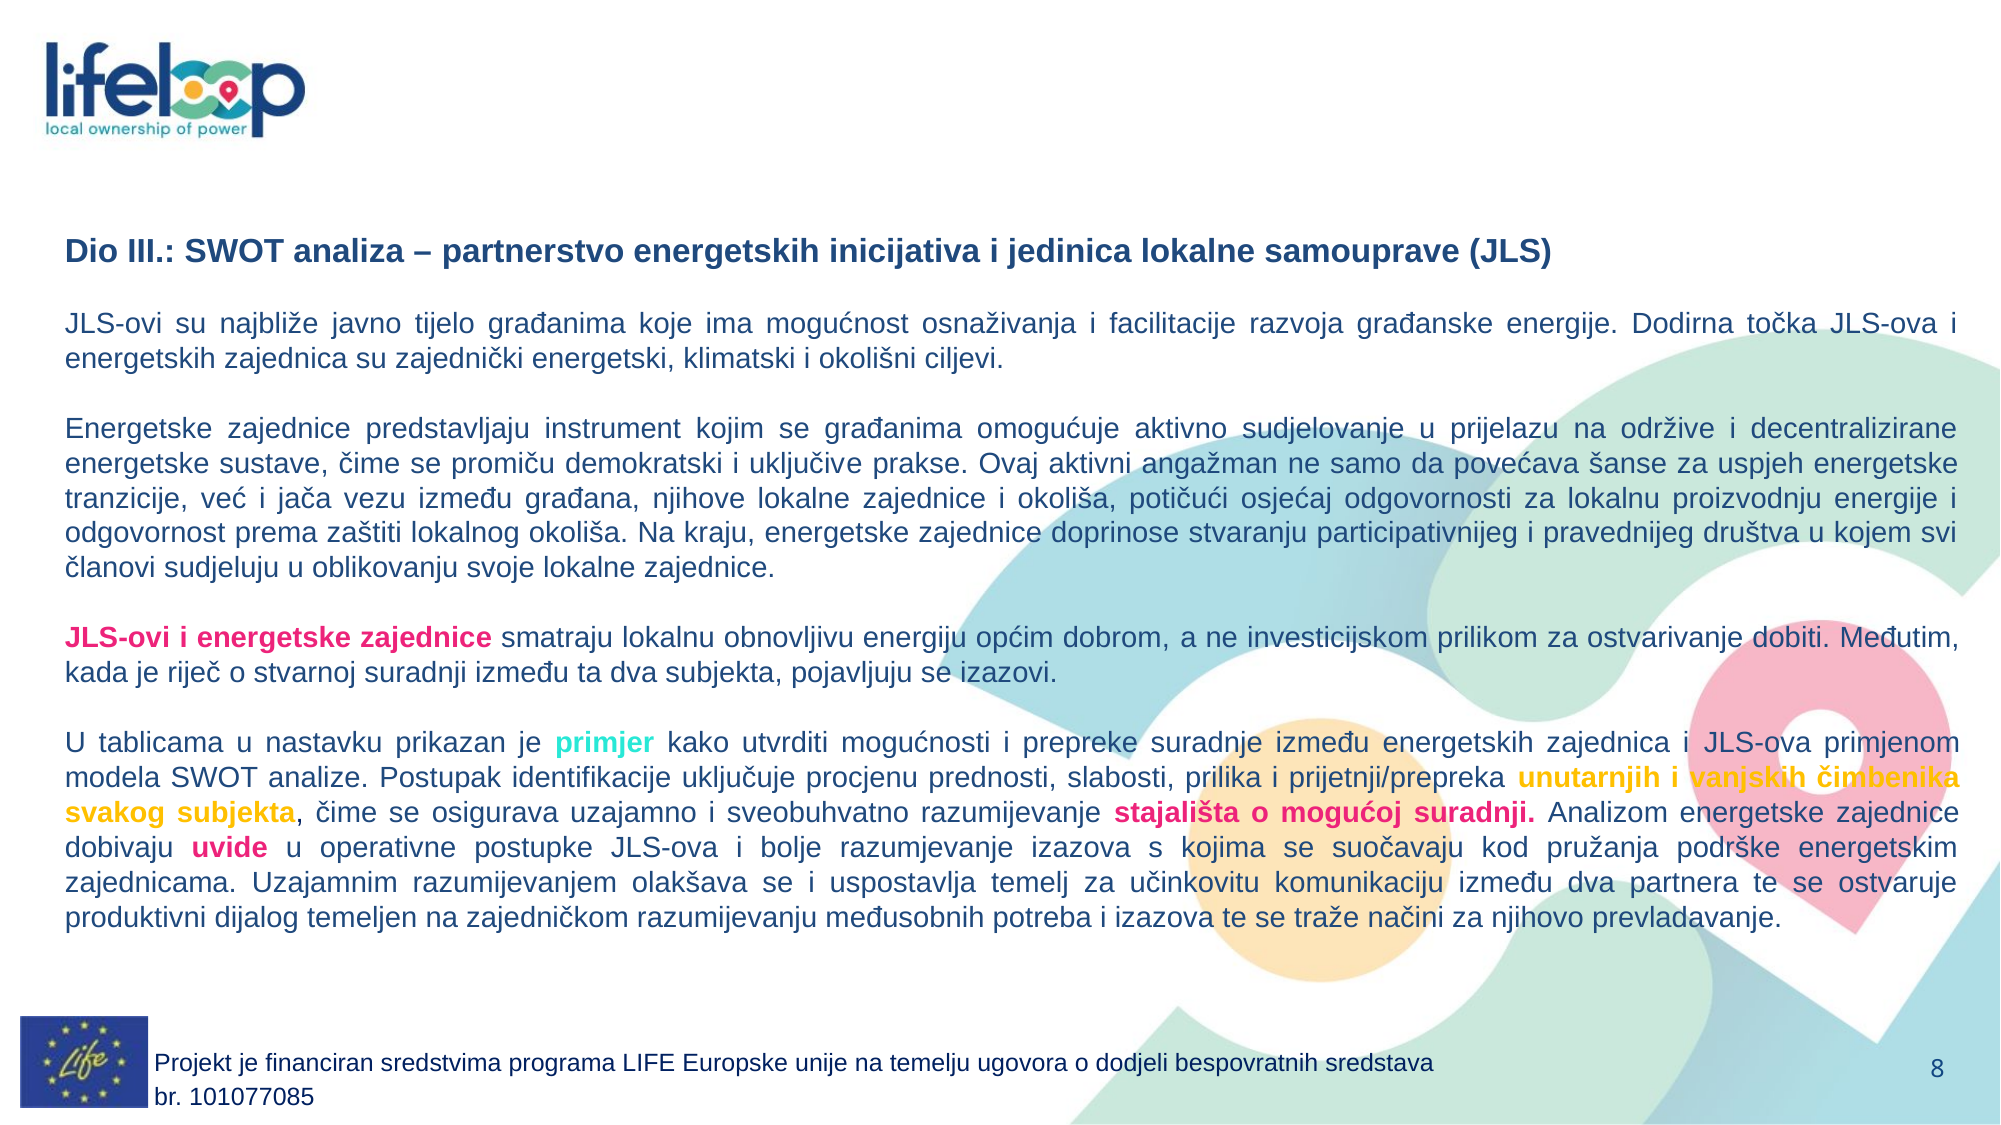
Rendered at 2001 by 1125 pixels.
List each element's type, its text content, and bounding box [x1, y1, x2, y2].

picture [20, 32, 2000, 1125]
slide_number 8 [1924, 1058, 1950, 1088]
text_box Projekt je financiran sredstvima programa LIFE Europske unije na temelju ugovora o dodjeli bespovratnih sredstava br. 101077085 [137, 1034, 1475, 1119]
text_box Dio III.: SWOT analiza – partnerstvo energetskih inicijativa i jedinica lokalne samouprave (JLS) JLS-ovi su najbliže javno tijelo građanima koje ima mogućnost osnaživanja i facilitacije razvoja građanske energije. Dodirna točka JLS-ova i energetskih zajednica su zajednički energetski, klimatski i okolišni ciljevi. Energetske zajednice predstavljaju instrument kojim se građanima omogućuje aktivno sudjelovanje u prijelazu na održive i decentralizirane energetske sustave, čime se promiču demokratski i uključive prakse. Ovaj aktivni angažman ne samo da povećava šanse za uspjeh energetske tranzicije, već i jača vezu između građana, njihove lokalne zajednice i okoliša, potičući osjećaj odgovornosti za lokalnu proizvodnju energije i odgovornost prema zaštiti lokalnog okoliša. Na kraju, energetske zajednice doprinose stvaranju participativnijeg i pravednijeg društva u kojem svi članovi sudjeluju u oblikovanju svoje lokalne zajednice. JLS-ovi i energetske zajednice smatraju lokalnu obnovljivu energiju općim dobrom, a ne investicijskom prilikom za ostvarivanje dobiti. Međutim, kada je riječ o stvarnoj suradnji između ta dva subjekta, pojavljuju se izazovi. U tablicama u nastavku prikazan je primjer kako utvrditi mogućnosti i prepreke suradnje između energetskih zajednica i JLS-ova primjenom modela SWOT analize. Postupak identifikacije uključuje procjenu prednosti, slabosti, prilika i prijetnji/prepreka unutarnjih i vanjskih čimbenika svakog subjekta, čime se osigurava uzajamno i sveobuhvatno razumijevanje stajališta o mogućoj suradnji. Analizom energetske zajednice dobivaju uvide u operativne postupke JLS-ova i bolje razumjevanje izazova s kojima se suočavaju kod pružanja podrške energetskim zajednicama. Uzajamnim razumijevanjem olakšava se i uspostavlja temelj za učinkovitu komunikaciju između dva partnera te se ostvaruje produktivni dijalog temeljen na zajedničkom razumijevanju međusobnih potreba i izazova te se traže načini za njihovo prevladavanje. [48, 148, 1977, 1015]
